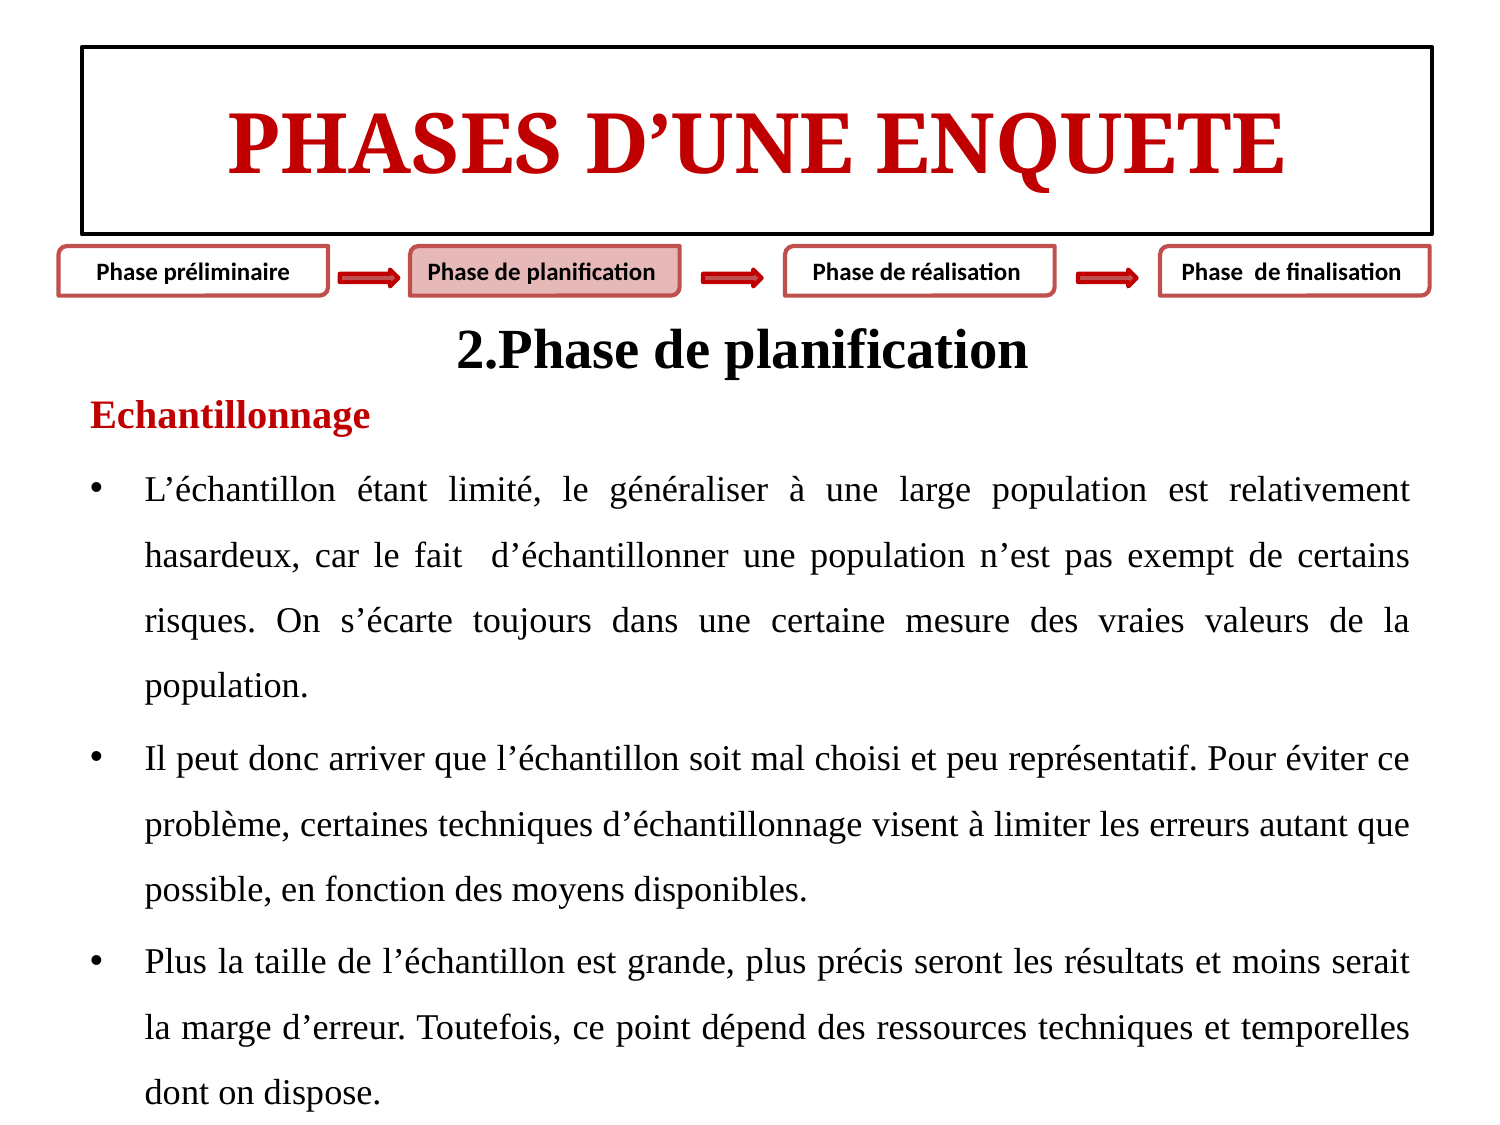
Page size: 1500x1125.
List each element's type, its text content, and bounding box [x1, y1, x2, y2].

text_box [1075, 267, 1139, 289]
text_box Phase préliminaire [56, 243, 331, 298]
text_box Phase de réalisation [782, 243, 1057, 298]
text_box PHASES D’UNE ENQUETE [80, 45, 1434, 236]
text_box [337, 267, 401, 289]
text_box [700, 267, 764, 289]
text_box Phase de finalisation [1157, 243, 1432, 298]
list 2.Phase de planification Echantillonnage L’échantillon étant limité, le généraliser à une large population est relativement hasardeux, car le fait d’échantillonner une population n’est pas exempt de certains risques. On s’écarte toujours dans une certaine mesure des vraies valeurs de la population. Il peut donc arriver que l’échantillon soit mal choisi et peu représentatif. Pour éviter ce problème, certaines techniques d’échantillonnage visent à limiter les erreurs autant que possible, en fonction des moyens disponibles. Plus la taille de l’échantillon est grande, plus précis seront les résultats et moins serait la marge d’erreur. Toutefois, ce point dépend des ressources techniques et temporelles dont on dispose. [75, 304, 1425, 1125]
text_box Phase de planification [407, 243, 682, 298]
